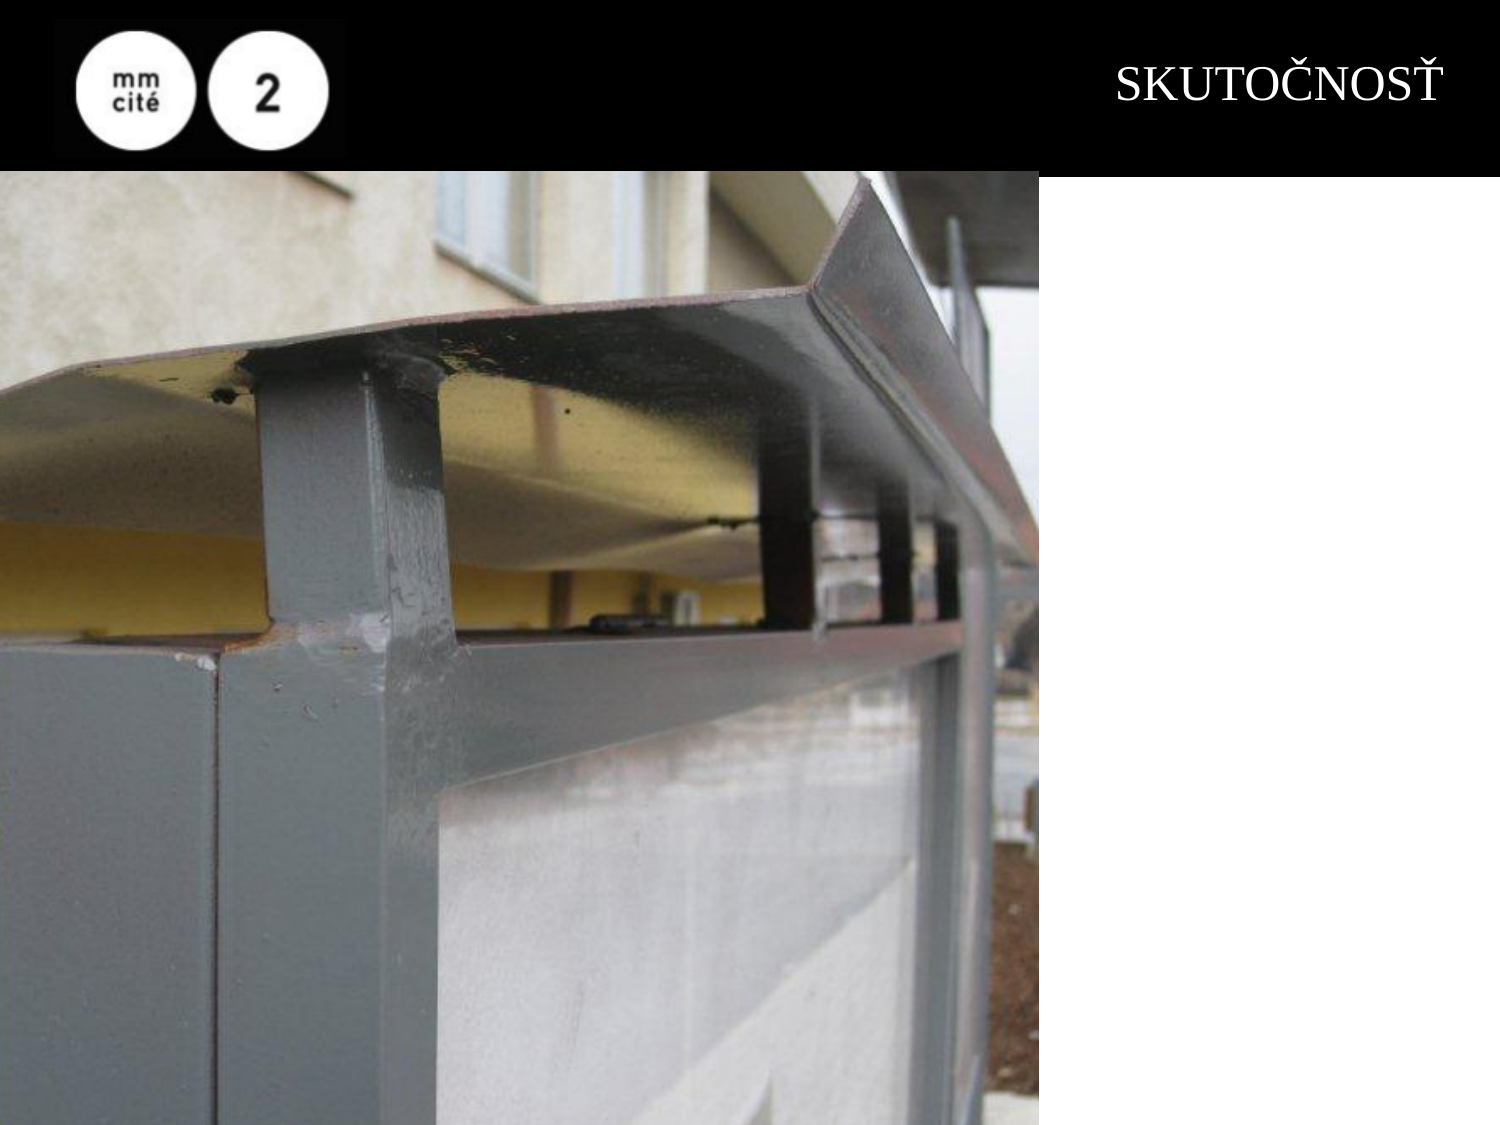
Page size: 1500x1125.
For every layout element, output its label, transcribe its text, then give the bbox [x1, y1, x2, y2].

picture [0, 0, 1500, 1125]
list SKUTOČNOSŤ [395, 42, 1459, 138]
